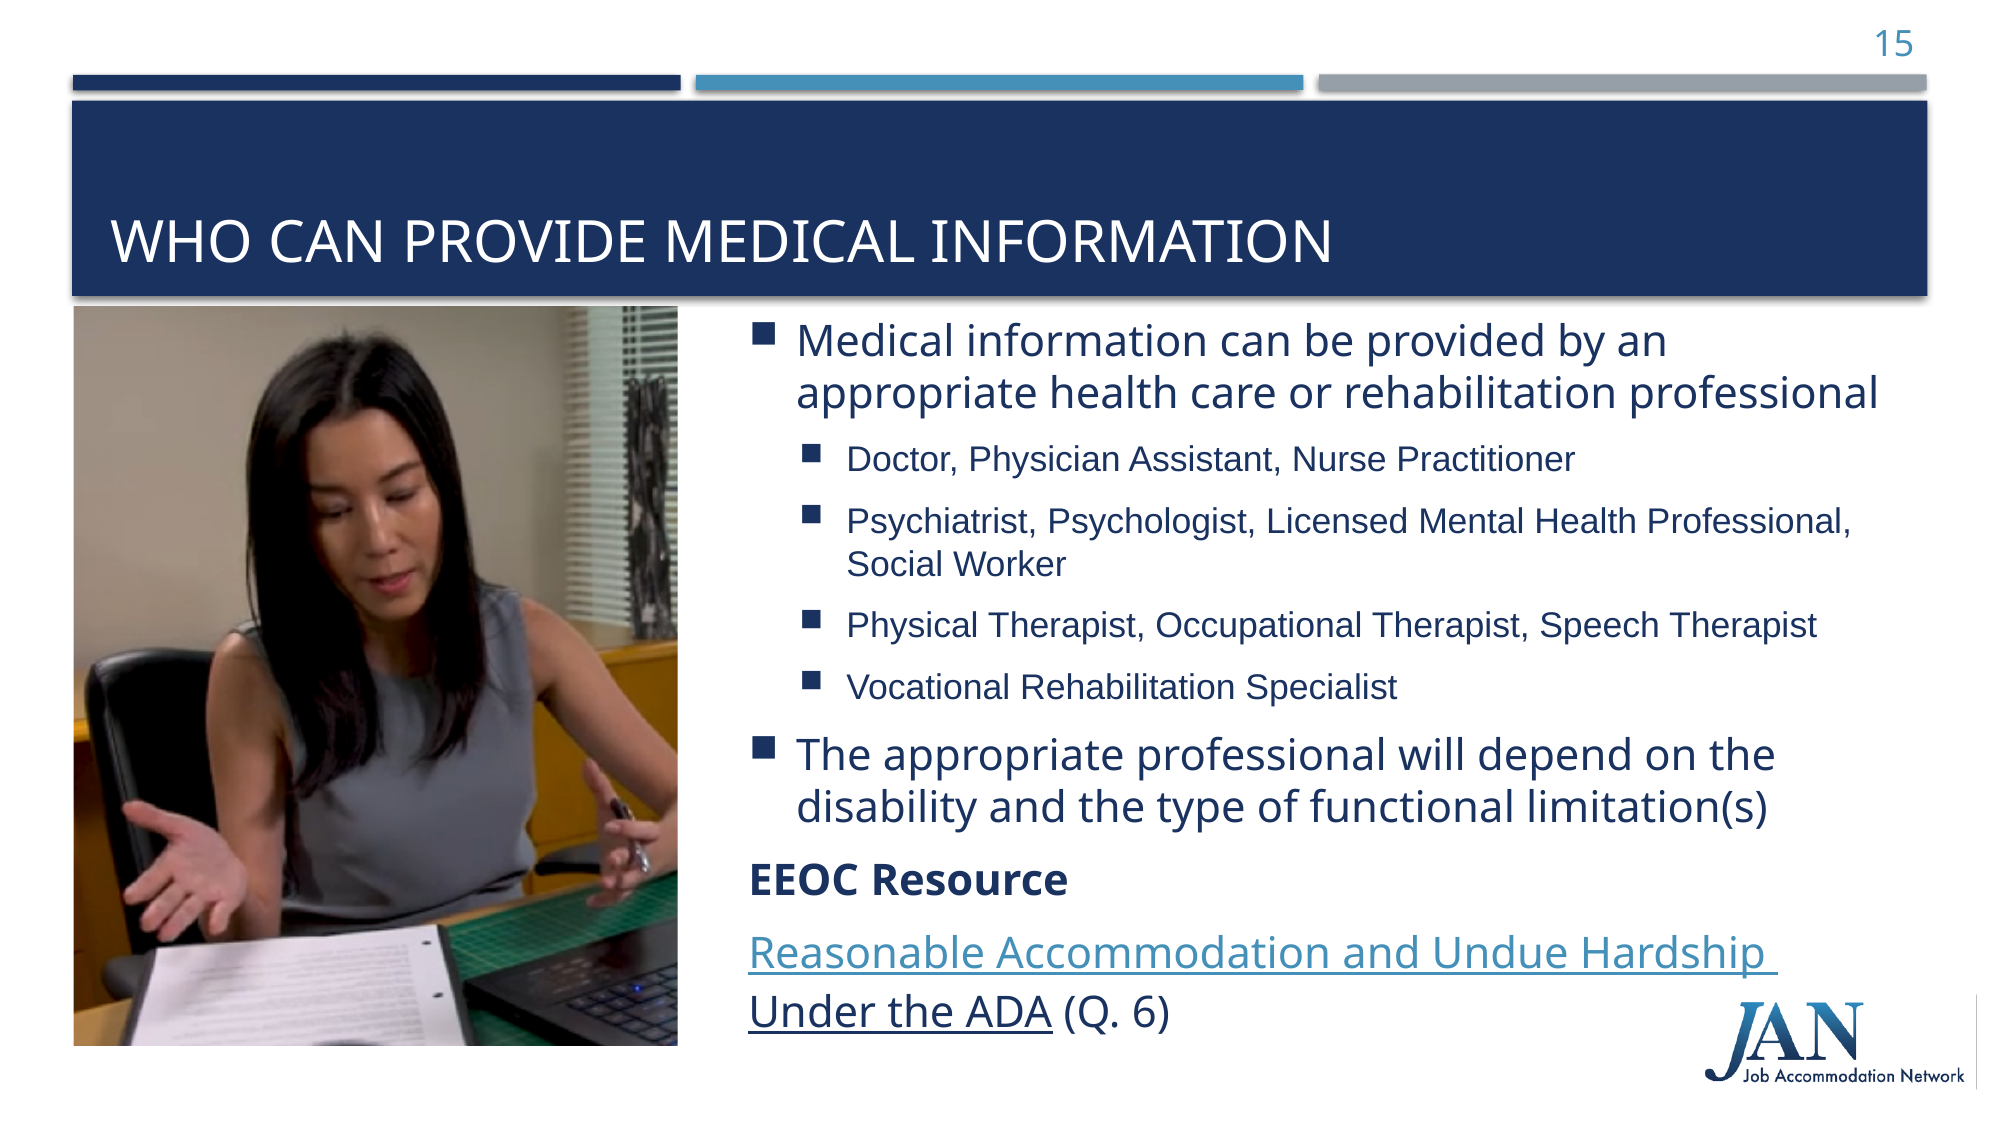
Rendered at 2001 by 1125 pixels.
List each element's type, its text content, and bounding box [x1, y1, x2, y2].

picture [73, 306, 679, 1047]
picture [1676, 994, 1977, 1090]
title Who can provide Medical Information [95, 115, 1905, 282]
slide_number 15 [1840, 12, 1930, 73]
list Medical information can be provided by an appropriate health care or rehabilitation professional Doctor, Physician Assistant, Nurse Practitioner Psychiatrist, Psychologist, Licensed Mental Health Professional, Social Worker Physical Therapist, Occupational Therapist, Speech Therapist Vocational Rehabilitation Specialist The appropriate professional will depend on the disability and the type of functional limitation(s) EEOC Resource Reasonable Accommodation and Undue Hardship Under the ADA (Q. 6) [733, 294, 1905, 1063]
